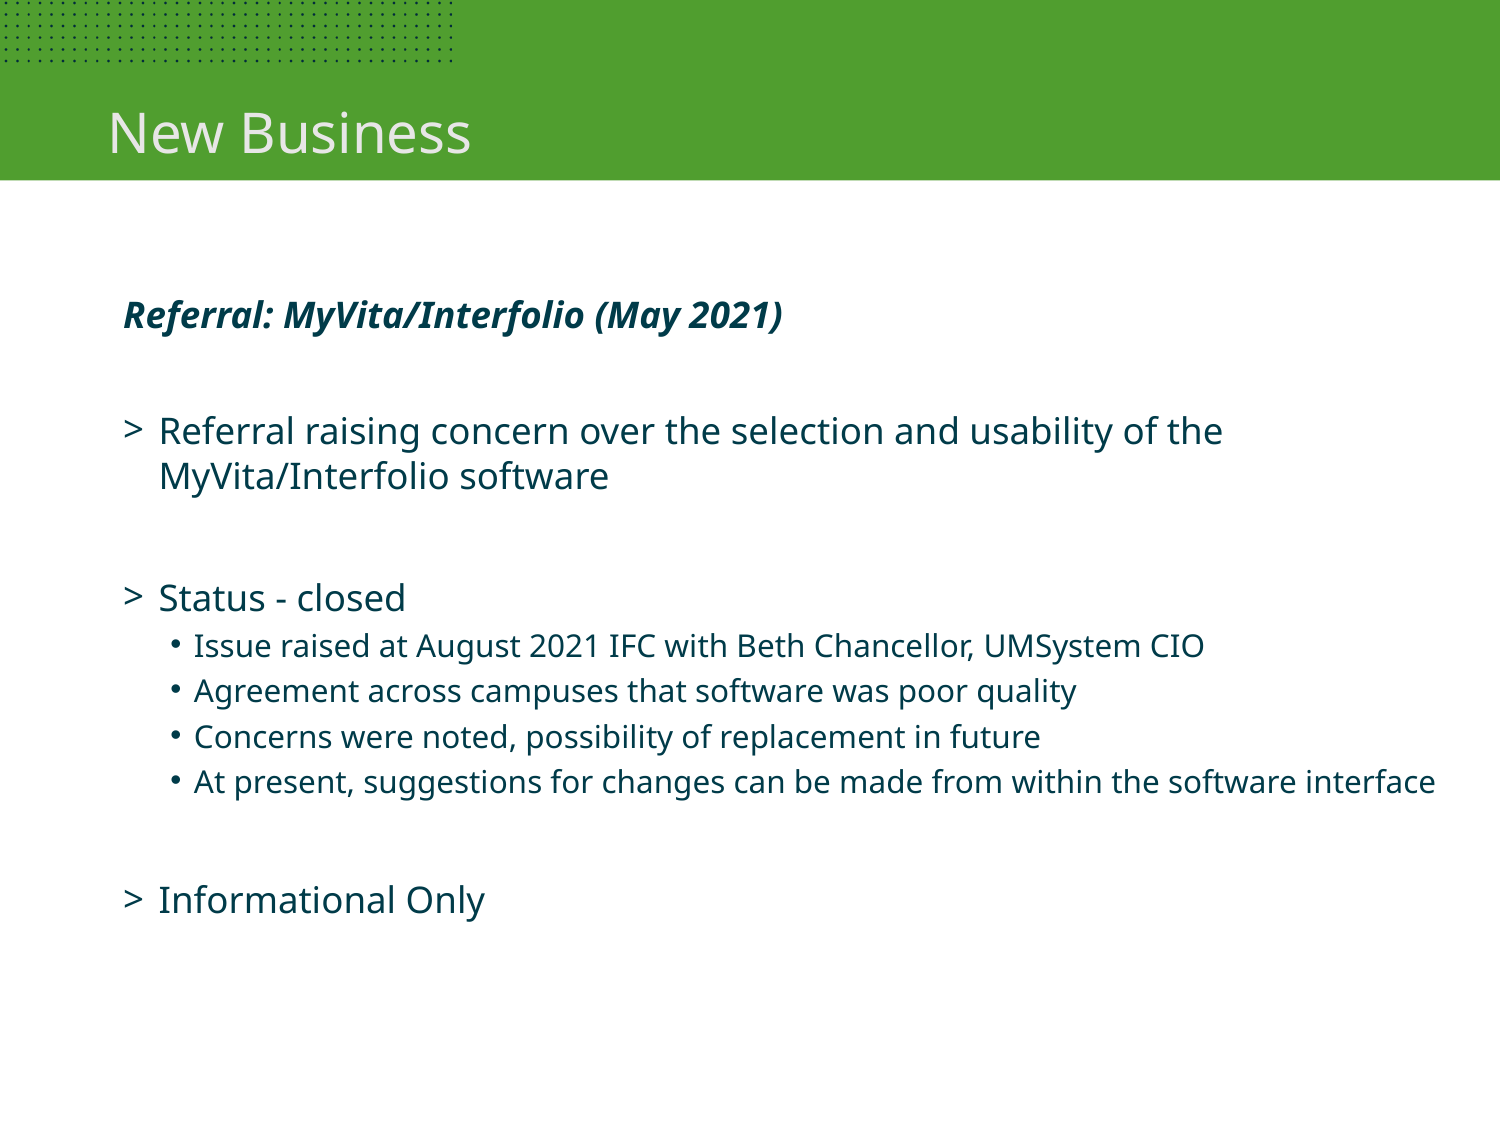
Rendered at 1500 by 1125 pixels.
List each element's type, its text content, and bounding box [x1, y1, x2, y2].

list Referral: MyVita/Interfolio (May 2021) Referral raising concern over the selection and usability of the MyVita/Interfolio software Status - closed Issue raised at August 2021 IFC with Beth Chancellor, UMSystem CIO Agreement across campuses that software was poor quality Concerns were noted, possibility of replacement in future At present, suggestions for changes can be made from within the software interface Informational Only [108, 284, 1453, 944]
list New Business [92, 86, 1123, 182]
